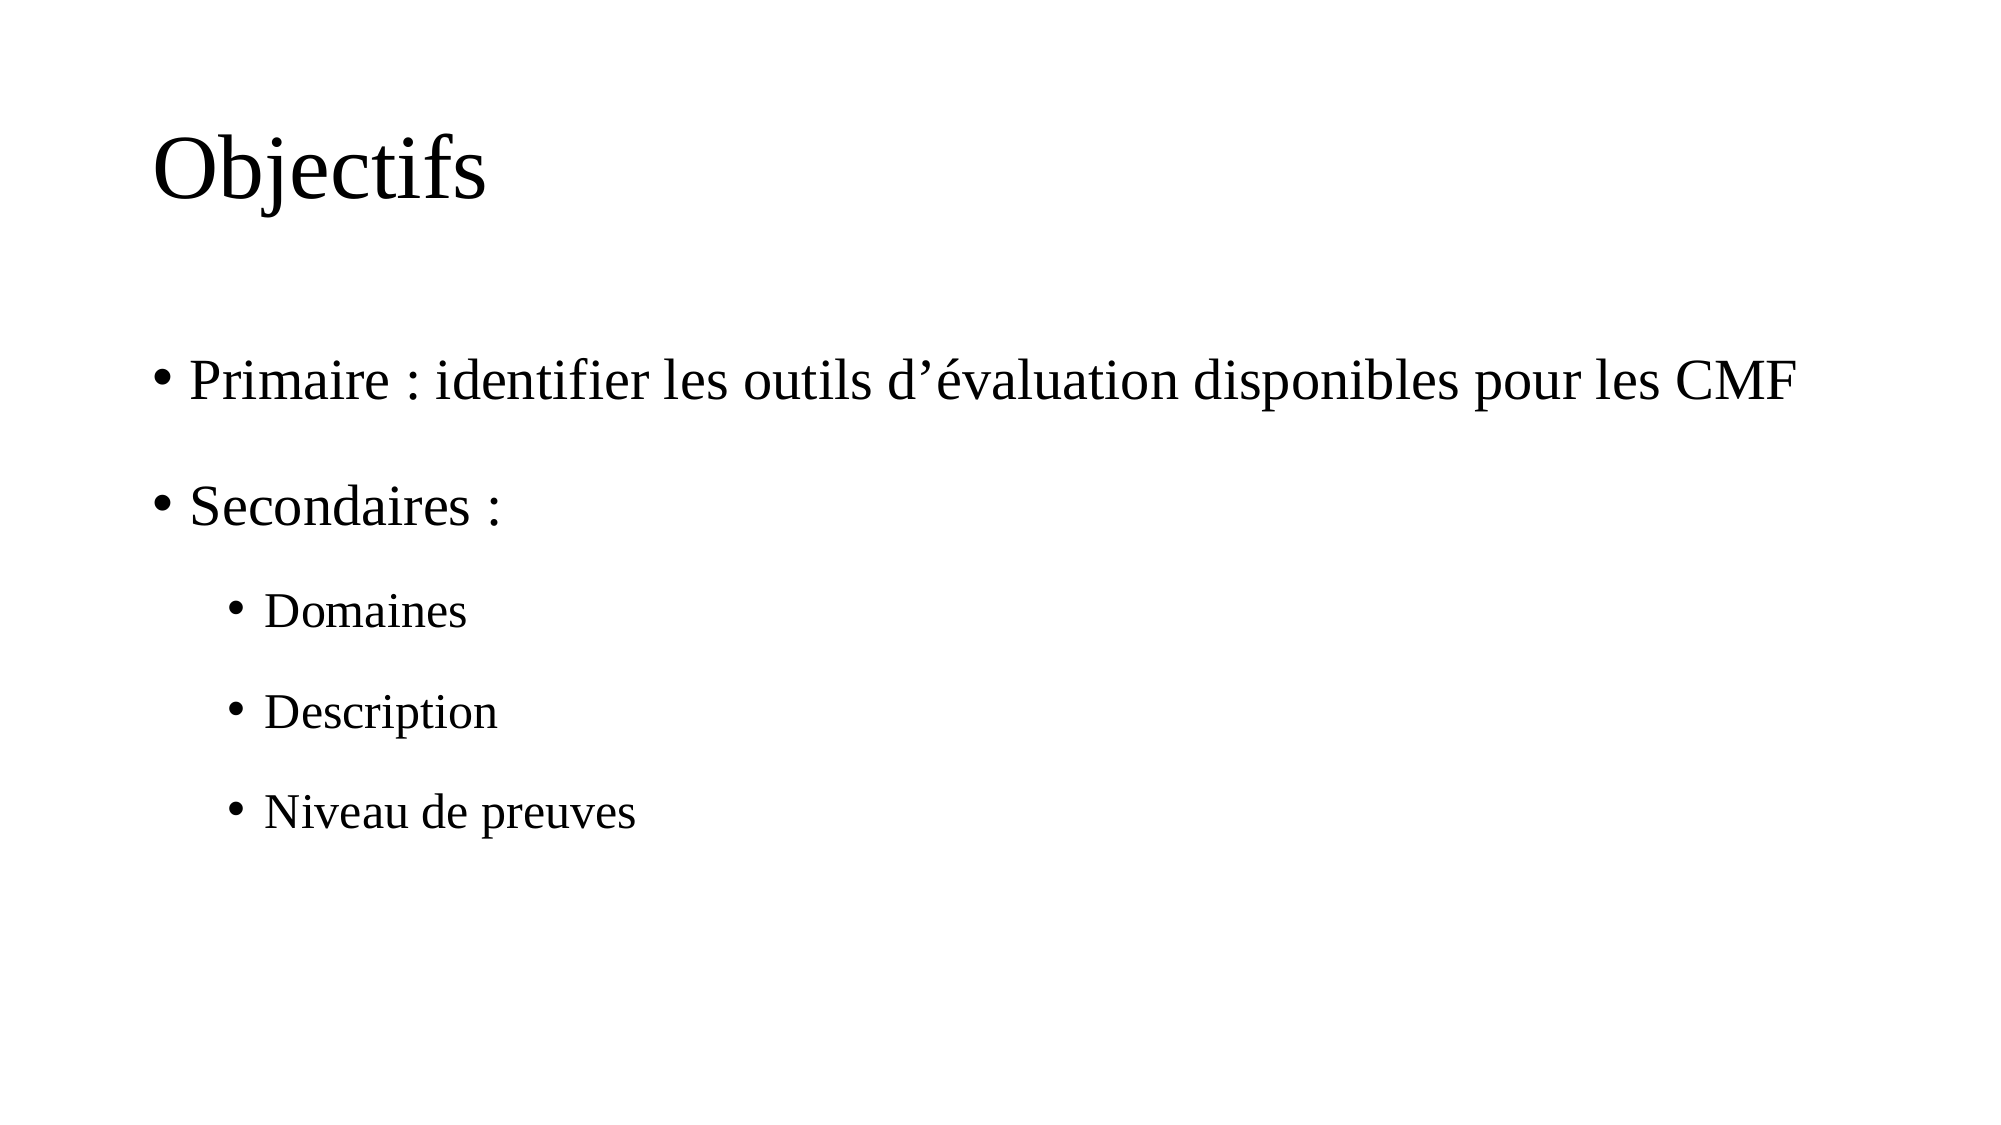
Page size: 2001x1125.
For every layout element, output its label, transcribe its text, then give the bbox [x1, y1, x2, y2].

title Objectifs [137, 59, 1863, 278]
list Primaire : identifier les outils d’évaluation disponibles pour les CMF Secondaires : Domaines Description Niveau de preuves [137, 299, 1863, 1014]
